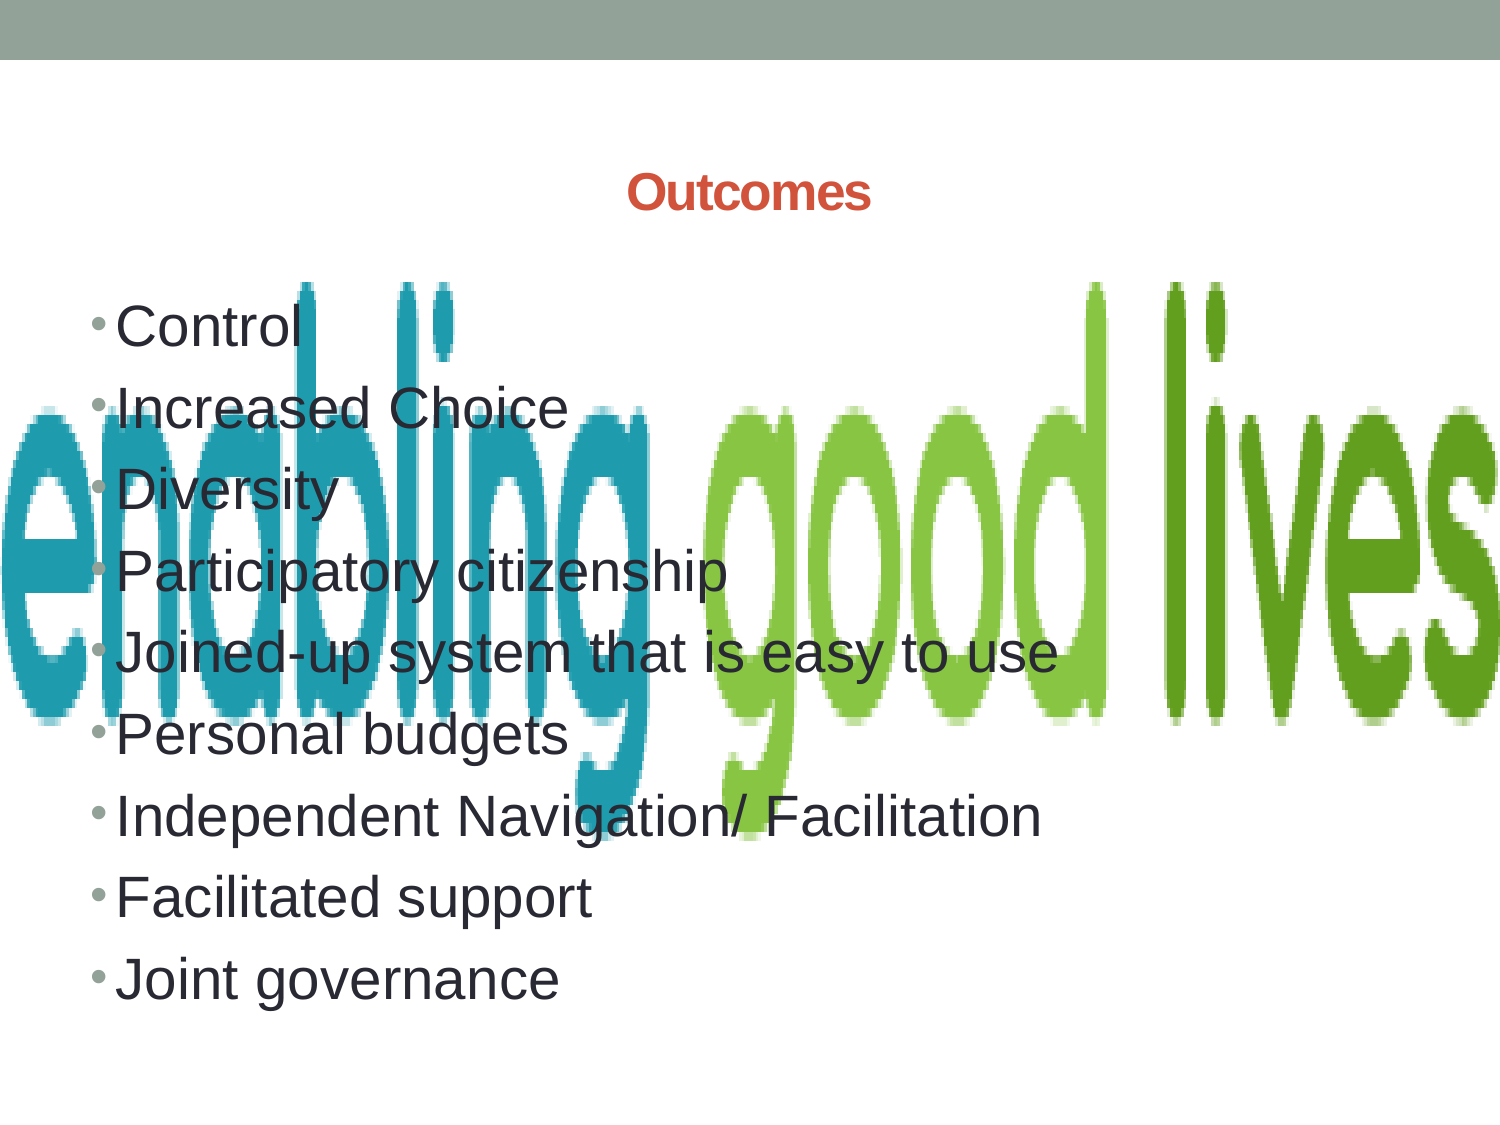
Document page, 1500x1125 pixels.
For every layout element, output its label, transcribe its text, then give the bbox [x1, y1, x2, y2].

list Outcomes Control Increased Choice Diversity Participatory citizenship Joined-up system that is easy to use Personal budgets Independent Navigation/ Facilitation Facilitated support Joint governance [75, 149, 1425, 1024]
picture [0, 74, 1500, 1125]
